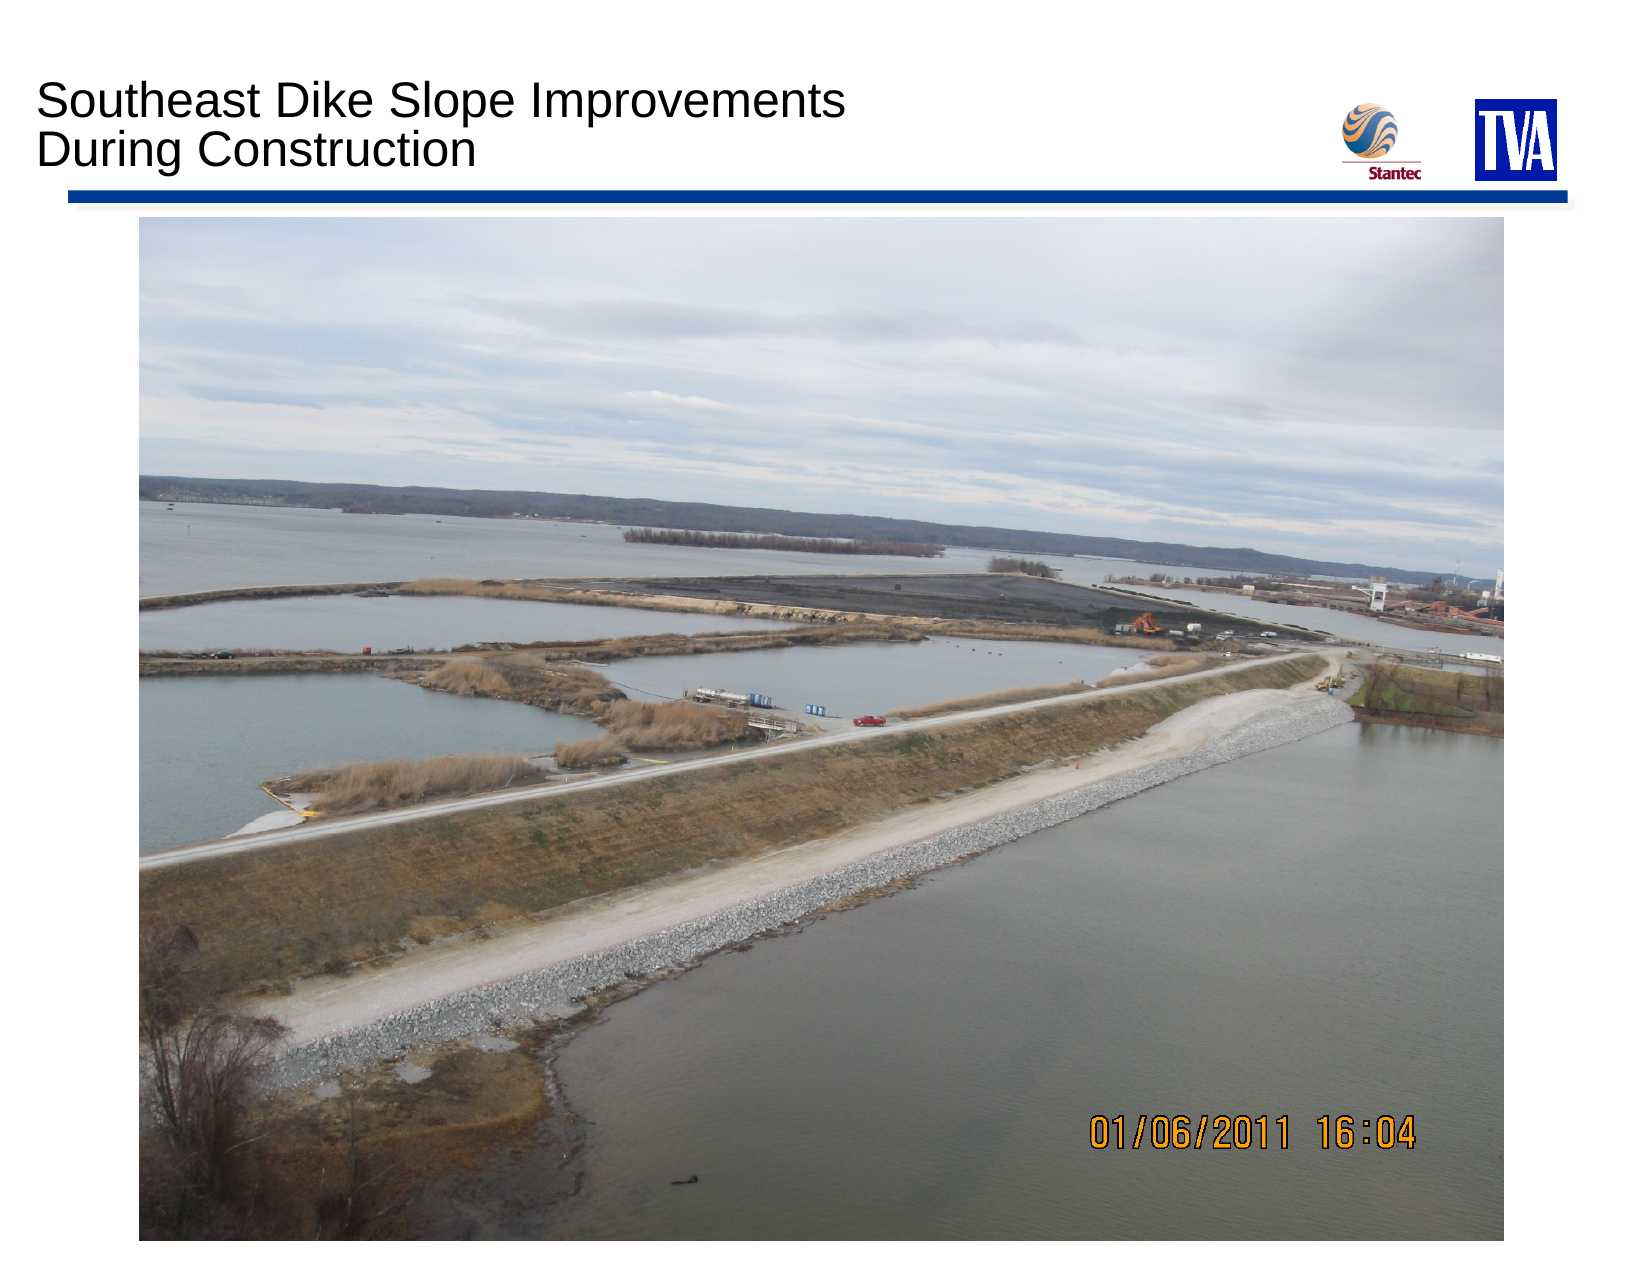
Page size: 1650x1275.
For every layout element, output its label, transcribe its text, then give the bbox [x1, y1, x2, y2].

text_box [138, 216, 1504, 1275]
text_box Southeast Dike Slope Improvements During Construction [35, 46, 1560, 183]
